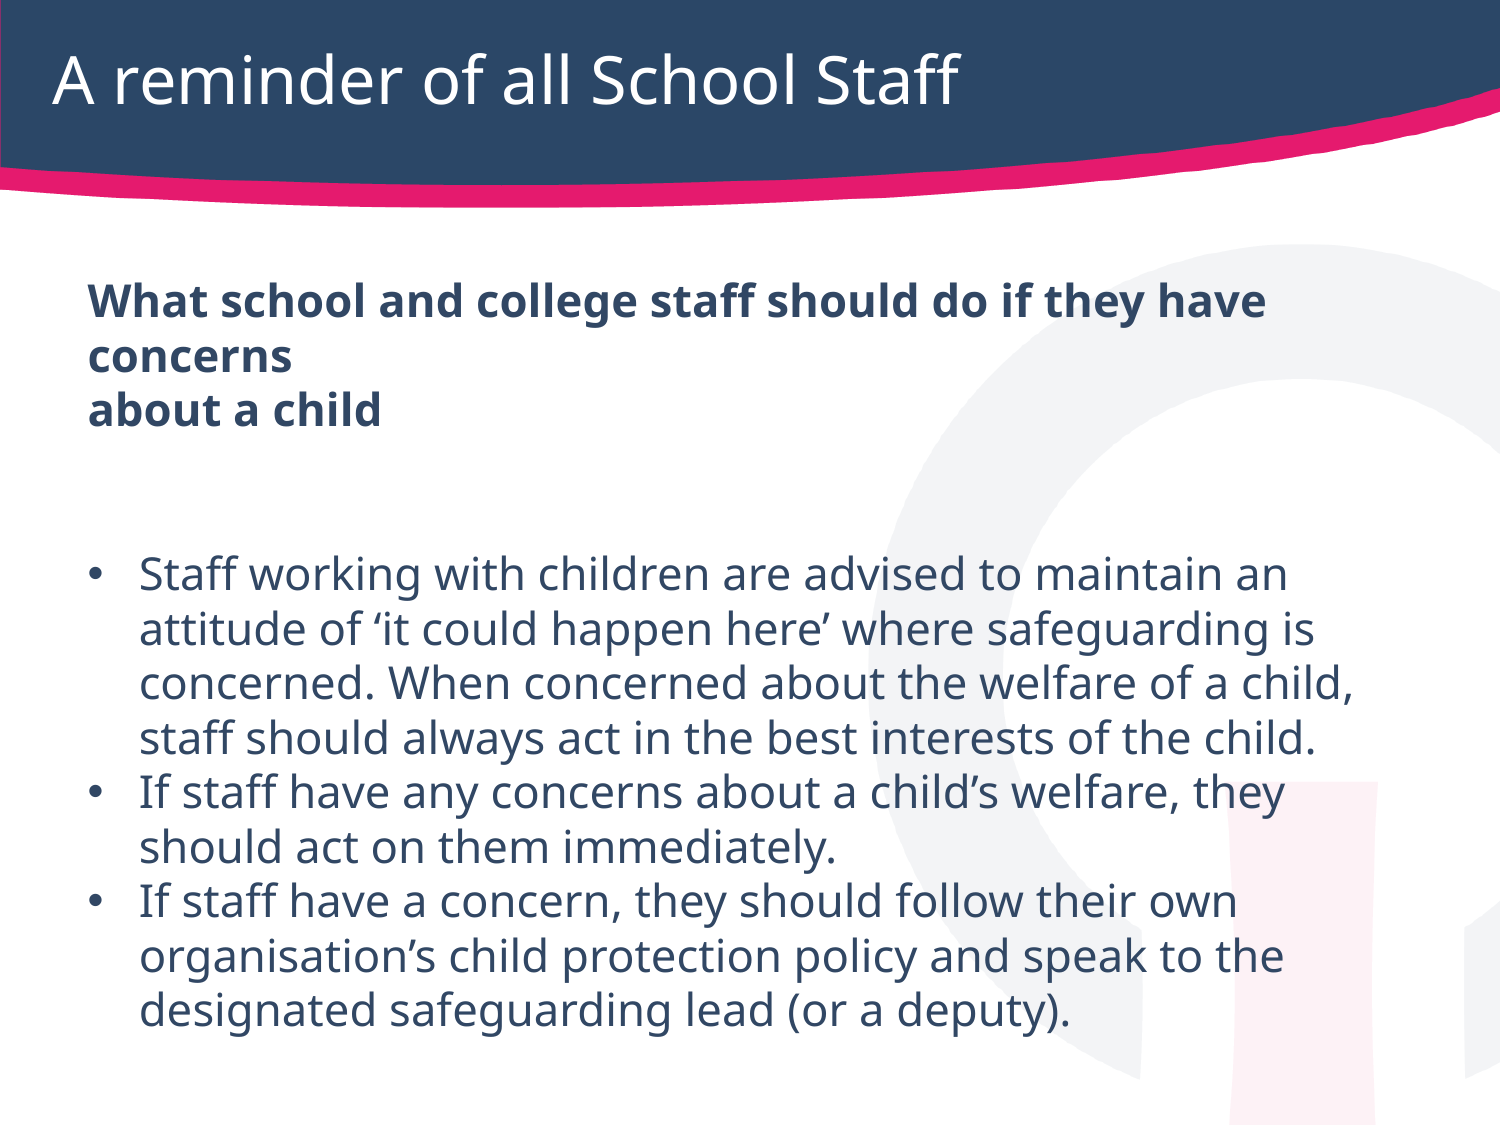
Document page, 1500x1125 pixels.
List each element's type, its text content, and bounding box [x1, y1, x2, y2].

list What school and college staff should do if they have concerns about a child Staff working with children are advised to maintain an attitude of ‘it could happen here’ where safeguarding is concerned. When concerned about the welfare of a child, staff should always act in the best interests of the child. If staff have any concerns about a child’s welfare, they should act on them immediately. If staff have a concern, they should follow their own organisation’s child protection policy and speak to the designated safeguarding lead (or a deputy). [78, 263, 1448, 1047]
picture [0, 0, 1500, 1125]
title A reminder of all School Staff [43, 37, 1456, 127]
